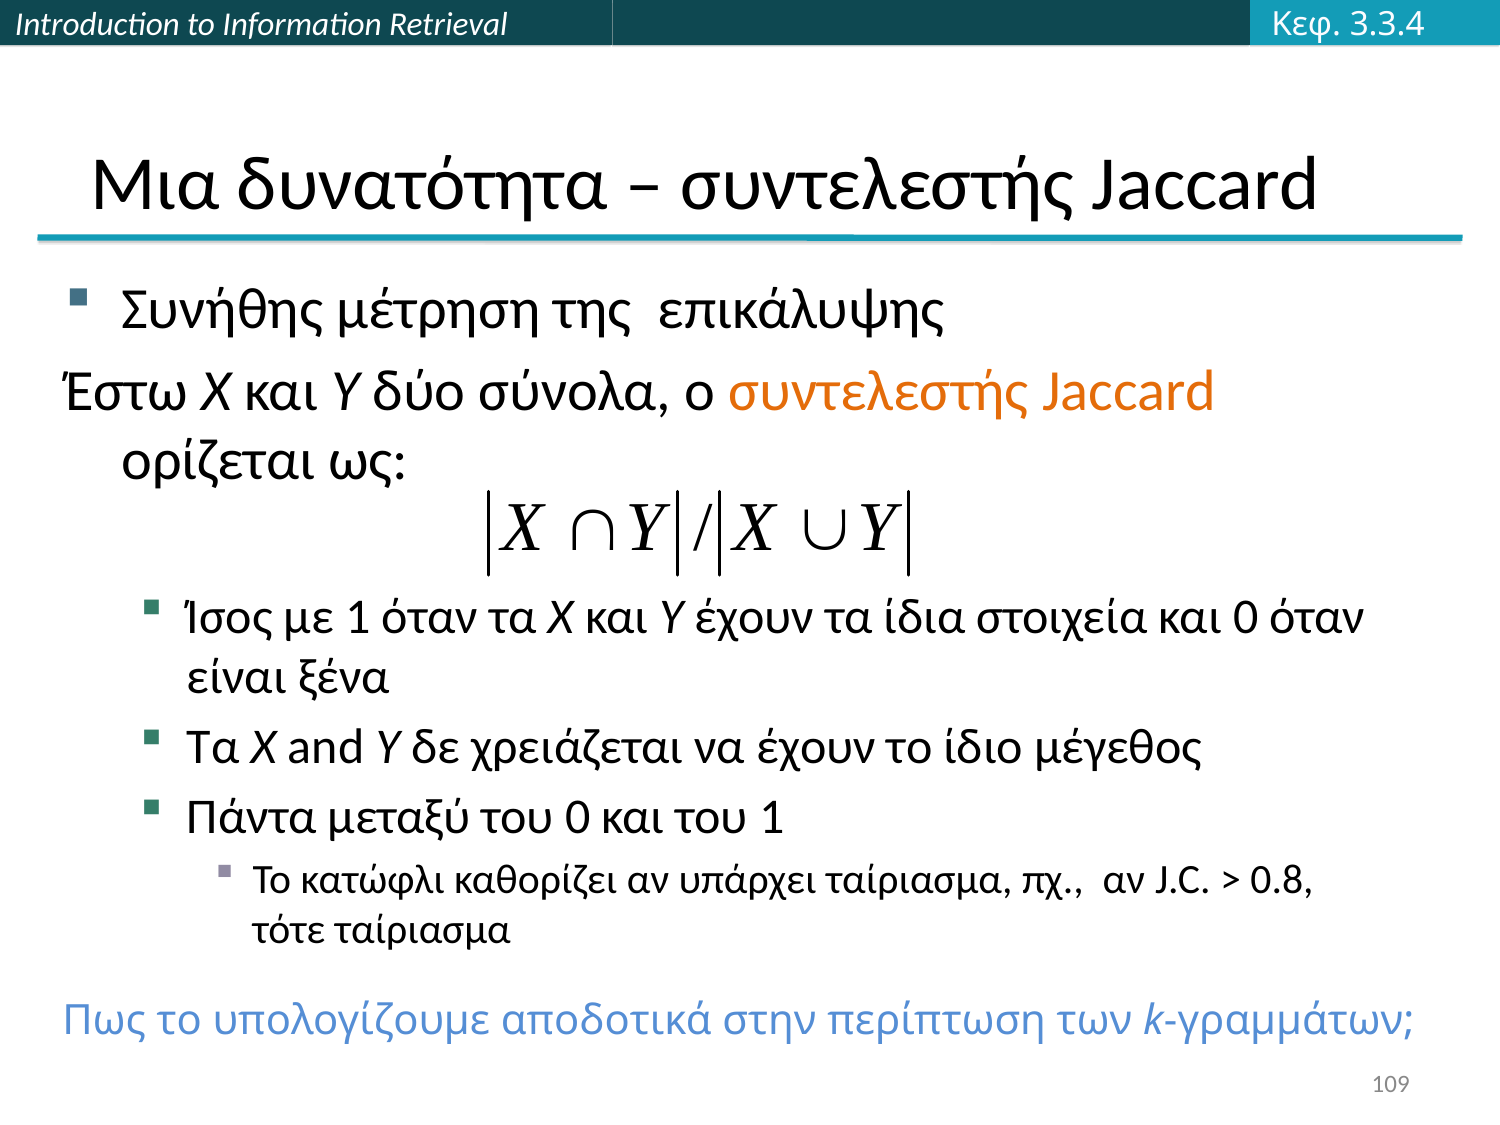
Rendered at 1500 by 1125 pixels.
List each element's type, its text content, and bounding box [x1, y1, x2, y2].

title Μια δυνατότητα – συντελεστής Jaccard [74, 44, 1426, 233]
text_box Πως το υπολογίζουμε αποδοτικά στην περίπτωση των k-γραμμάτων; [47, 985, 1479, 1050]
slide_number 109 [1074, 1062, 1425, 1103]
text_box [474, 474, 924, 592]
text_box Κεφ. 3.3.4 [1256, 0, 1440, 50]
list Συνήθης μέτρηση της επικάλυψης Έστω X και Y δύο σύνολα, ο συντελεστής Jaccard ορίζεται ως: Ίσος με 1 όταν τα X και Y έχουν τα ίδια στοιχεία και 0 όταν είναι ξένα Τα X and Y δε χρειάζεται να έχουν το ίδιο μέγεθος Πάντα μεταξύ του 0 και του 1 Το κατώφλι καθορίζει αν υπάρχει ταίριασμα, πχ., αν J.C. > 0.8, τότε ταίριασμα [49, 262, 1401, 963]
